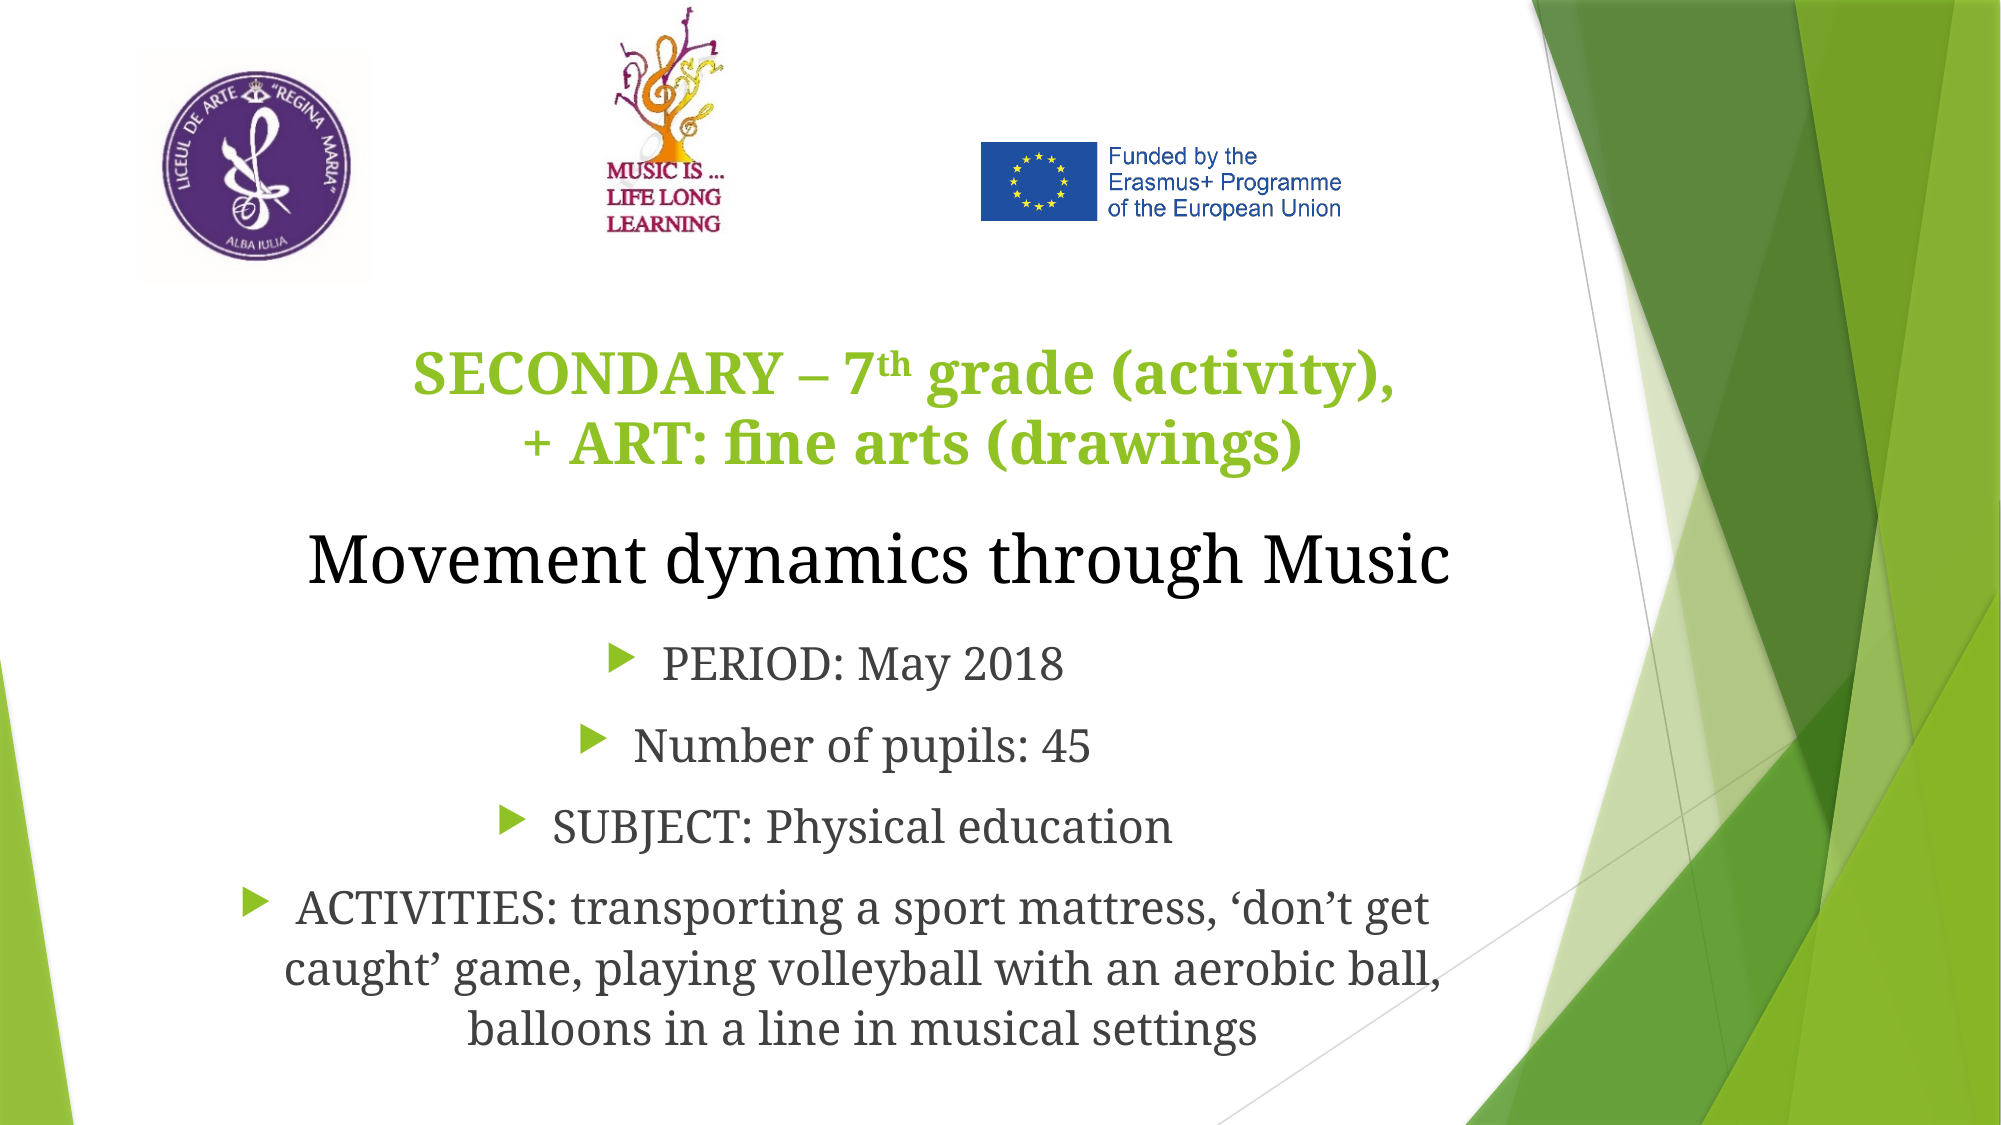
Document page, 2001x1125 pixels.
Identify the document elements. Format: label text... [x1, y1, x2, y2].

text_box Movement dynamics through Music [198, 495, 1561, 630]
title SECONDARY – 7th grade (activity), + ART: fine arts (drawings) [372, 328, 1455, 422]
picture [137, 51, 374, 286]
list PERIOD: May 2018 Number of pupils: 45 SUBJECT: Physical education ACTIVITIES: transporting a sport mattress, ‘don’t get caught’ game, playing volleyball with an aerobic ball, balloons in a line in musical settings [168, 621, 1502, 1078]
picture [980, 141, 1342, 222]
picture [583, 4, 751, 240]
